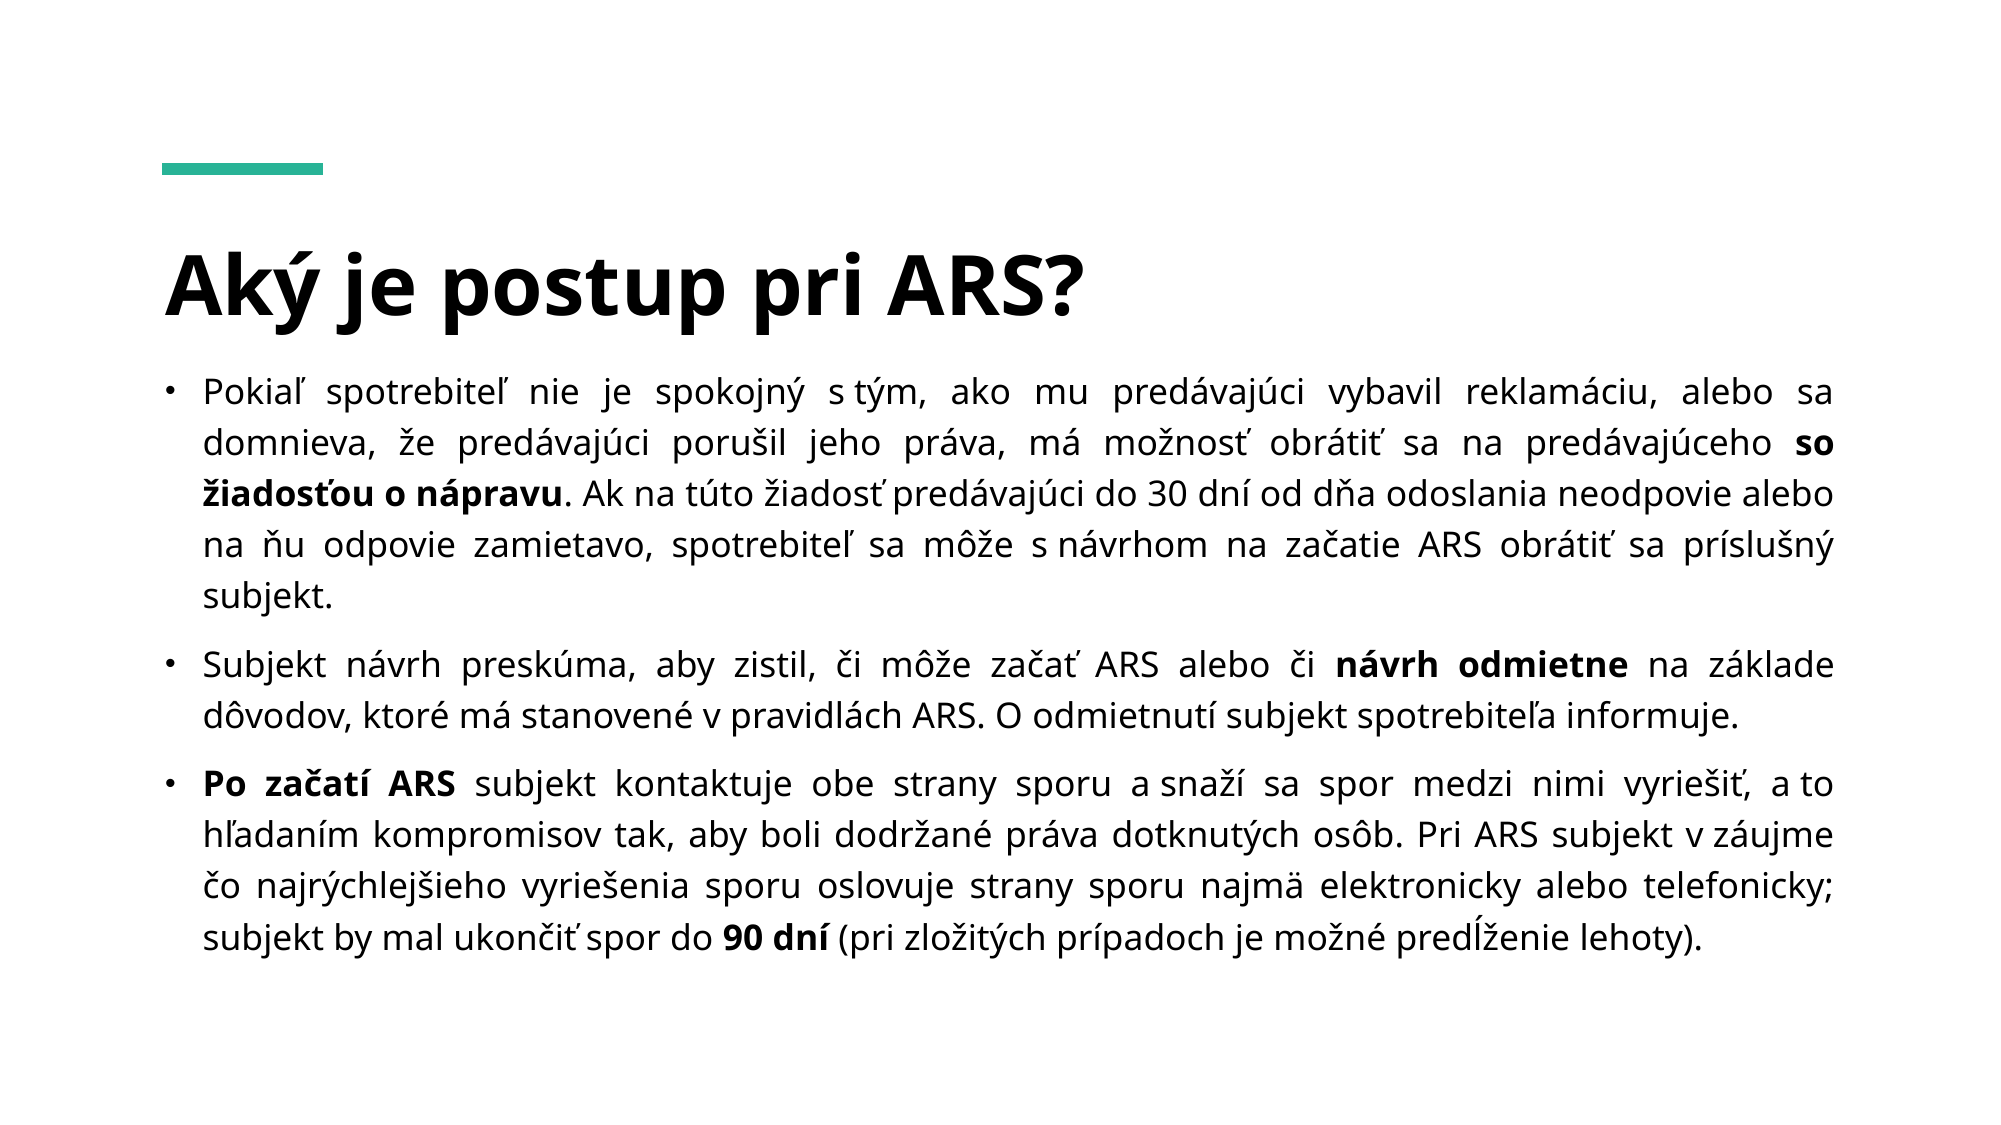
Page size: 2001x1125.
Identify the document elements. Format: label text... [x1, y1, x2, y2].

title Aký je postup pri ARS? [150, 224, 1850, 352]
list Pokiaľ spotrebiteľ nie je spokojný s tým, ako mu predávajúci vybavil reklamáciu, alebo sa domnieva, že predávajúci porušil jeho práva, má možnosť obrátiť sa na predávajúceho so žiadosťou o nápravu. Ak na túto žiadosť predávajúci do 30 dní od dňa odoslania neodpovie alebo na ňu odpovie zamietavo, spotrebiteľ sa môže s návrhom na začatie ARS obrátiť sa príslušný subjekt. Subjekt návrh preskúma, aby zistil, či môže začať ARS alebo či návrh odmietne na základe dôvodov, ktoré má stanovené v pravidlách ARS. O odmietnutí subjekt spotrebiteľa informuje. Po začatí ARS subjekt kontaktuje obe strany sporu a snaží sa spor medzi nimi vyriešiť, a to hľadaním kompromisov tak, aby boli dodržané práva dotknutých osôb. Pri ARS subjekt v záujme čo najrýchlejšieho vyriešenia sporu oslovuje strany sporu najmä elektronicky alebo telefonicky; subjekt by mal ukončiť spor do 90 dní (pri zložitých prípadoch je možné predĺženie lehoty). [150, 352, 1850, 975]
